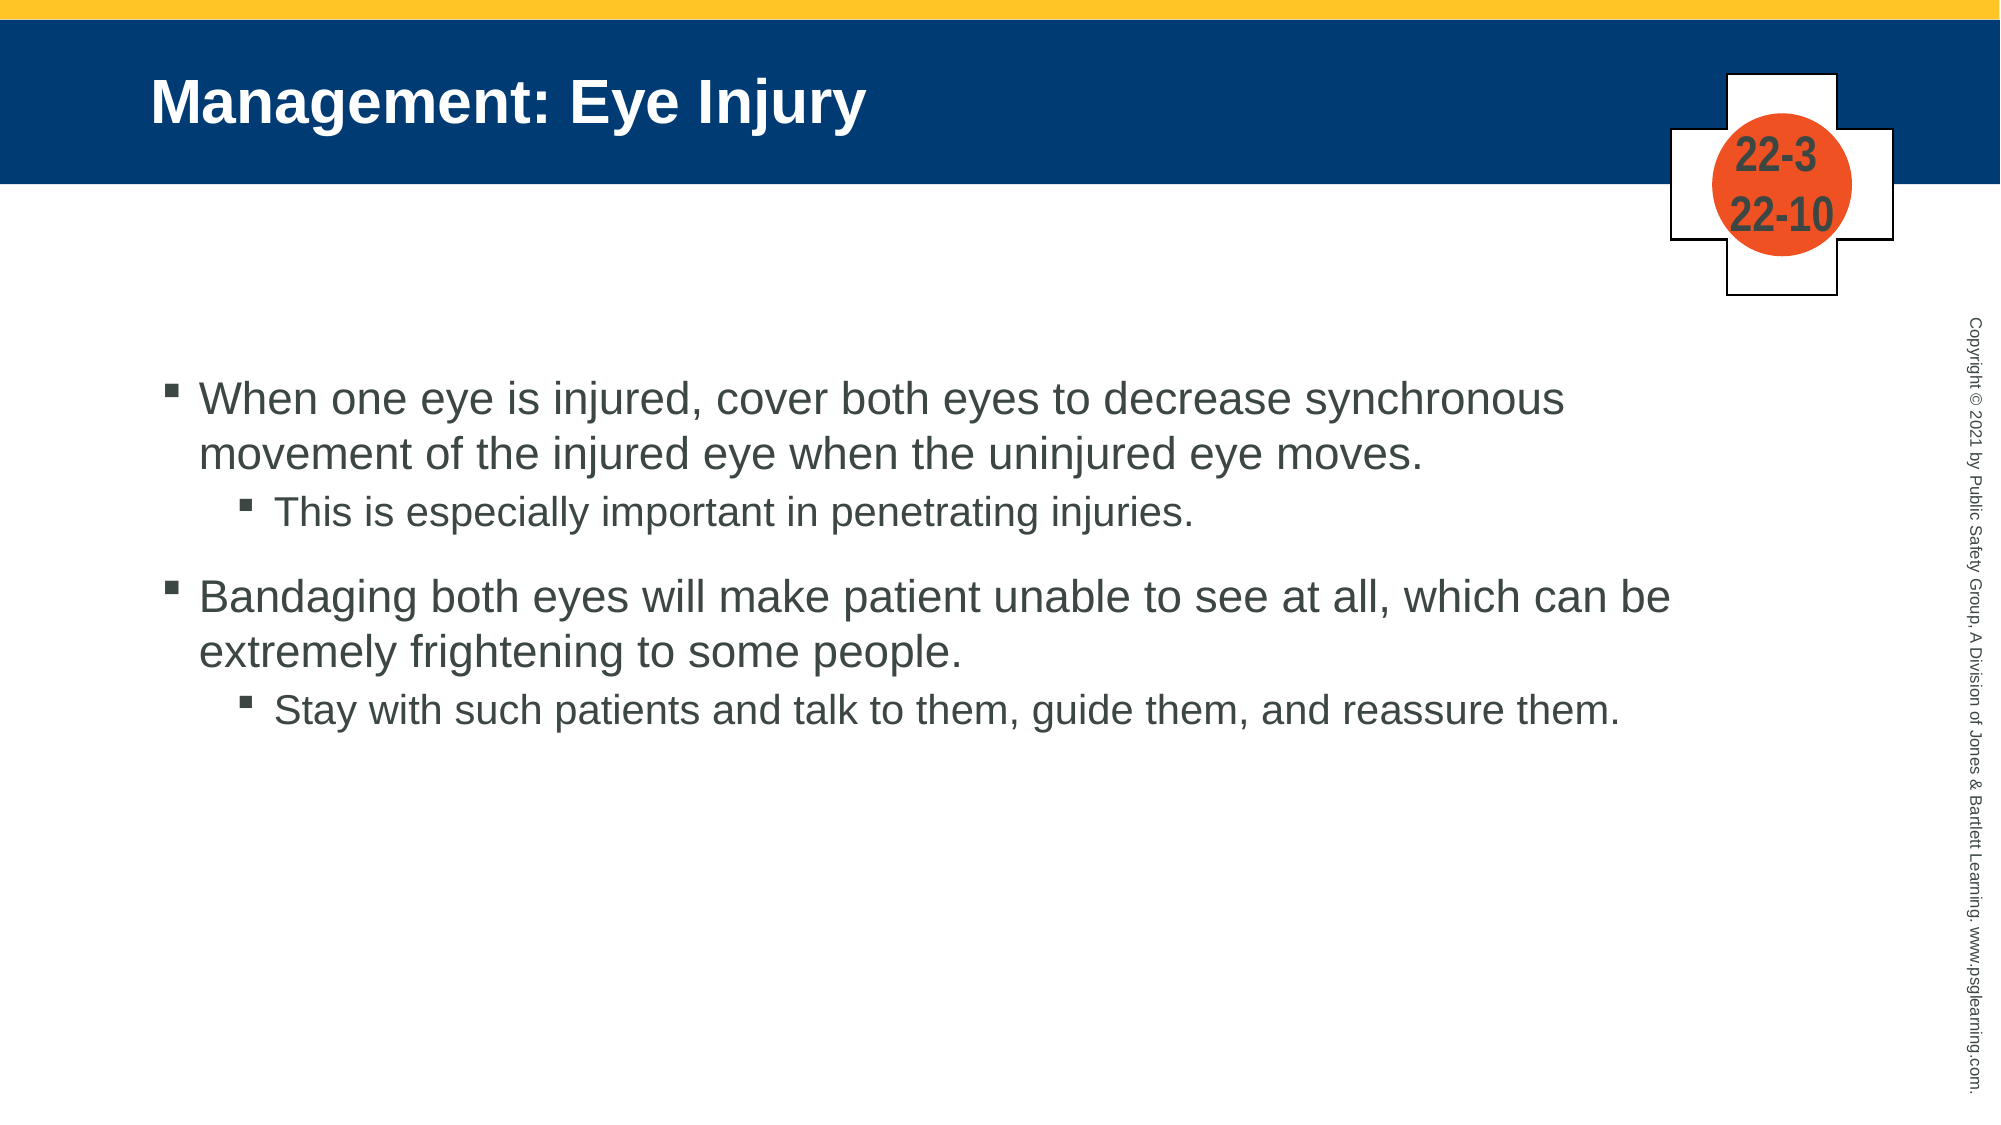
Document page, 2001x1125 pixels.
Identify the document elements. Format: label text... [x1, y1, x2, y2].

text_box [1671, 73, 1893, 295]
title Management: Eye Injury [0, 19, 2000, 185]
list When one eye is injured, cover both eyes to decrease synchronous movement of the injured eye when the uninjured eye moves. This is especially important in penetrating injuries. Bandaging both eyes will make patient unable to see at all, which can be extremely frightening to some people. Stay with such patients and talk to them, guide them, and reassure them. [146, 361, 1737, 898]
